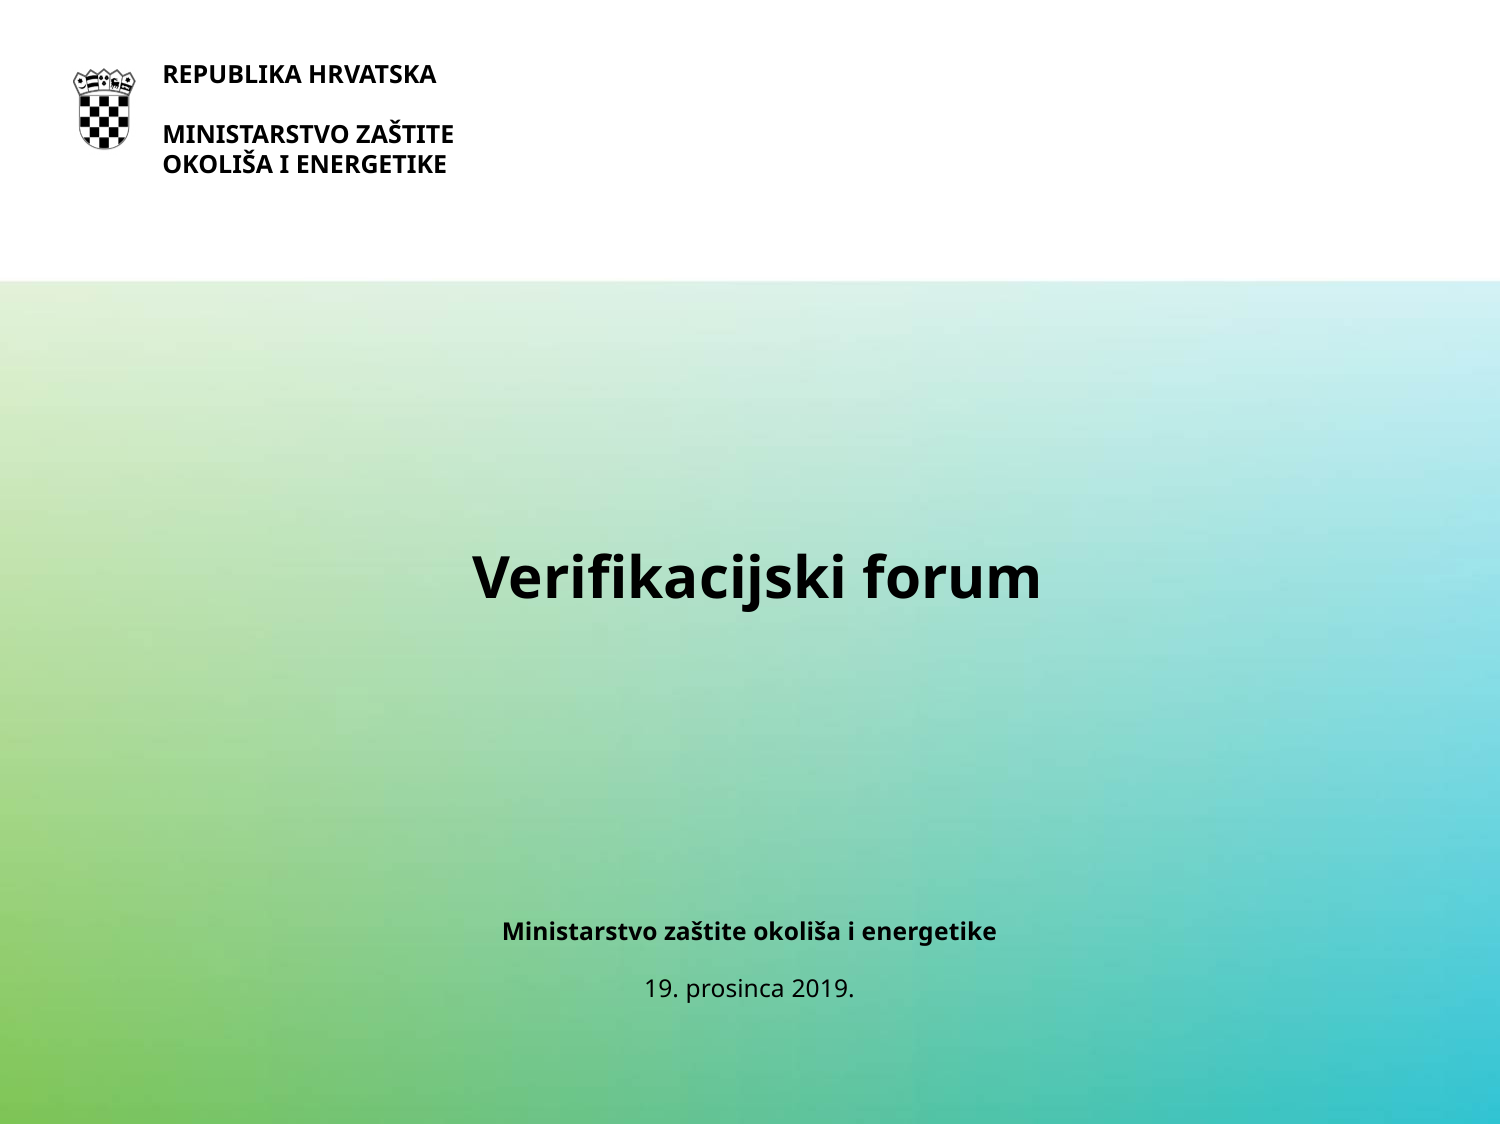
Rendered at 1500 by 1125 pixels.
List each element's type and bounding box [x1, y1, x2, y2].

picture [0, 277, 1500, 1124]
text_box [52, 51, 538, 189]
